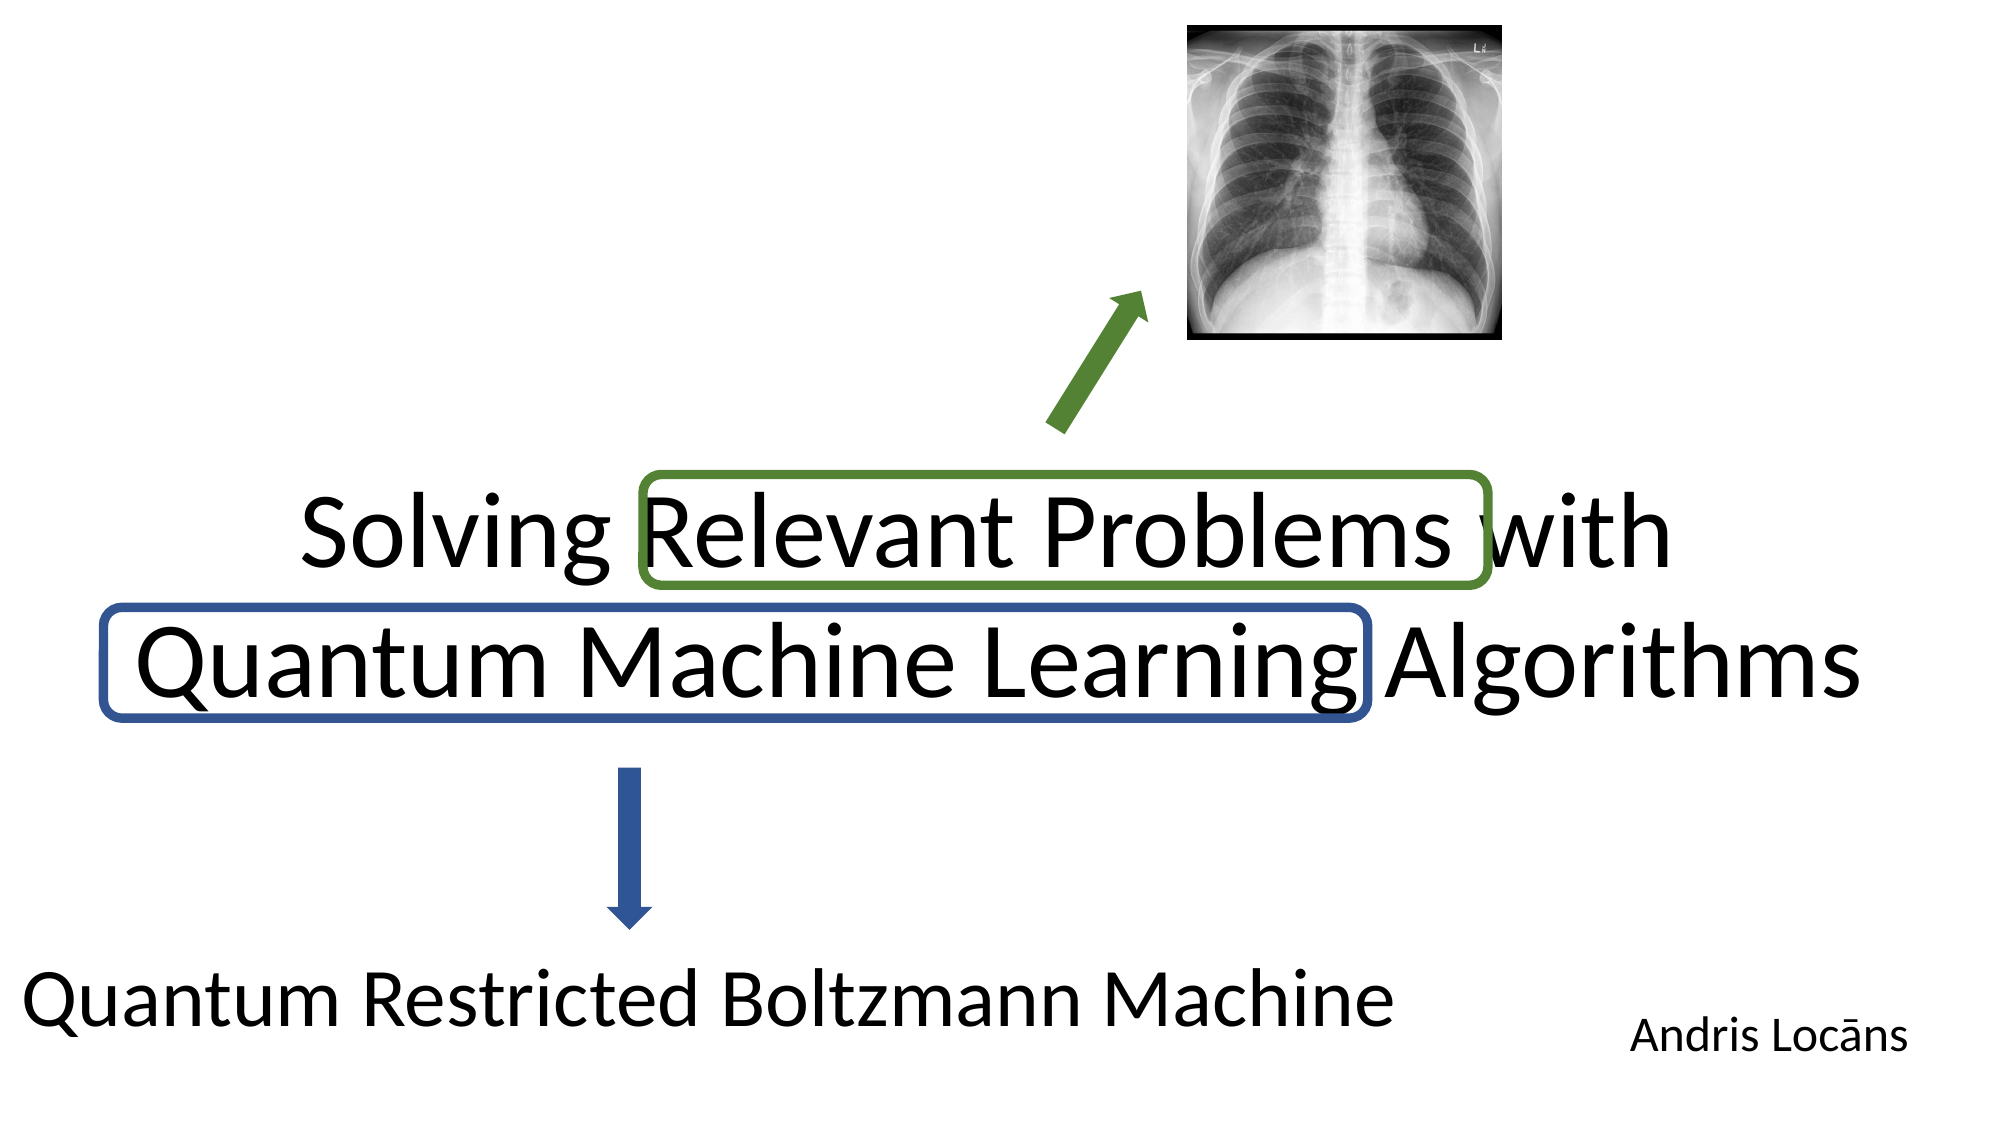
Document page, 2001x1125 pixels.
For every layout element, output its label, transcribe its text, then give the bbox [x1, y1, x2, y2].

text_box [641, 473, 1489, 587]
text_box Quantum Restricted Boltzmann Machine [6, 935, 1413, 1051]
text_box [606, 767, 653, 930]
text_box [1045, 290, 1149, 435]
text_box Andris Locāns [1603, 994, 1924, 1070]
picture [1187, 25, 1502, 340]
text_box [102, 606, 1369, 720]
text_box Solving Relevant Problems with Quantum Machine Learning Algorithms [119, 451, 1879, 727]
